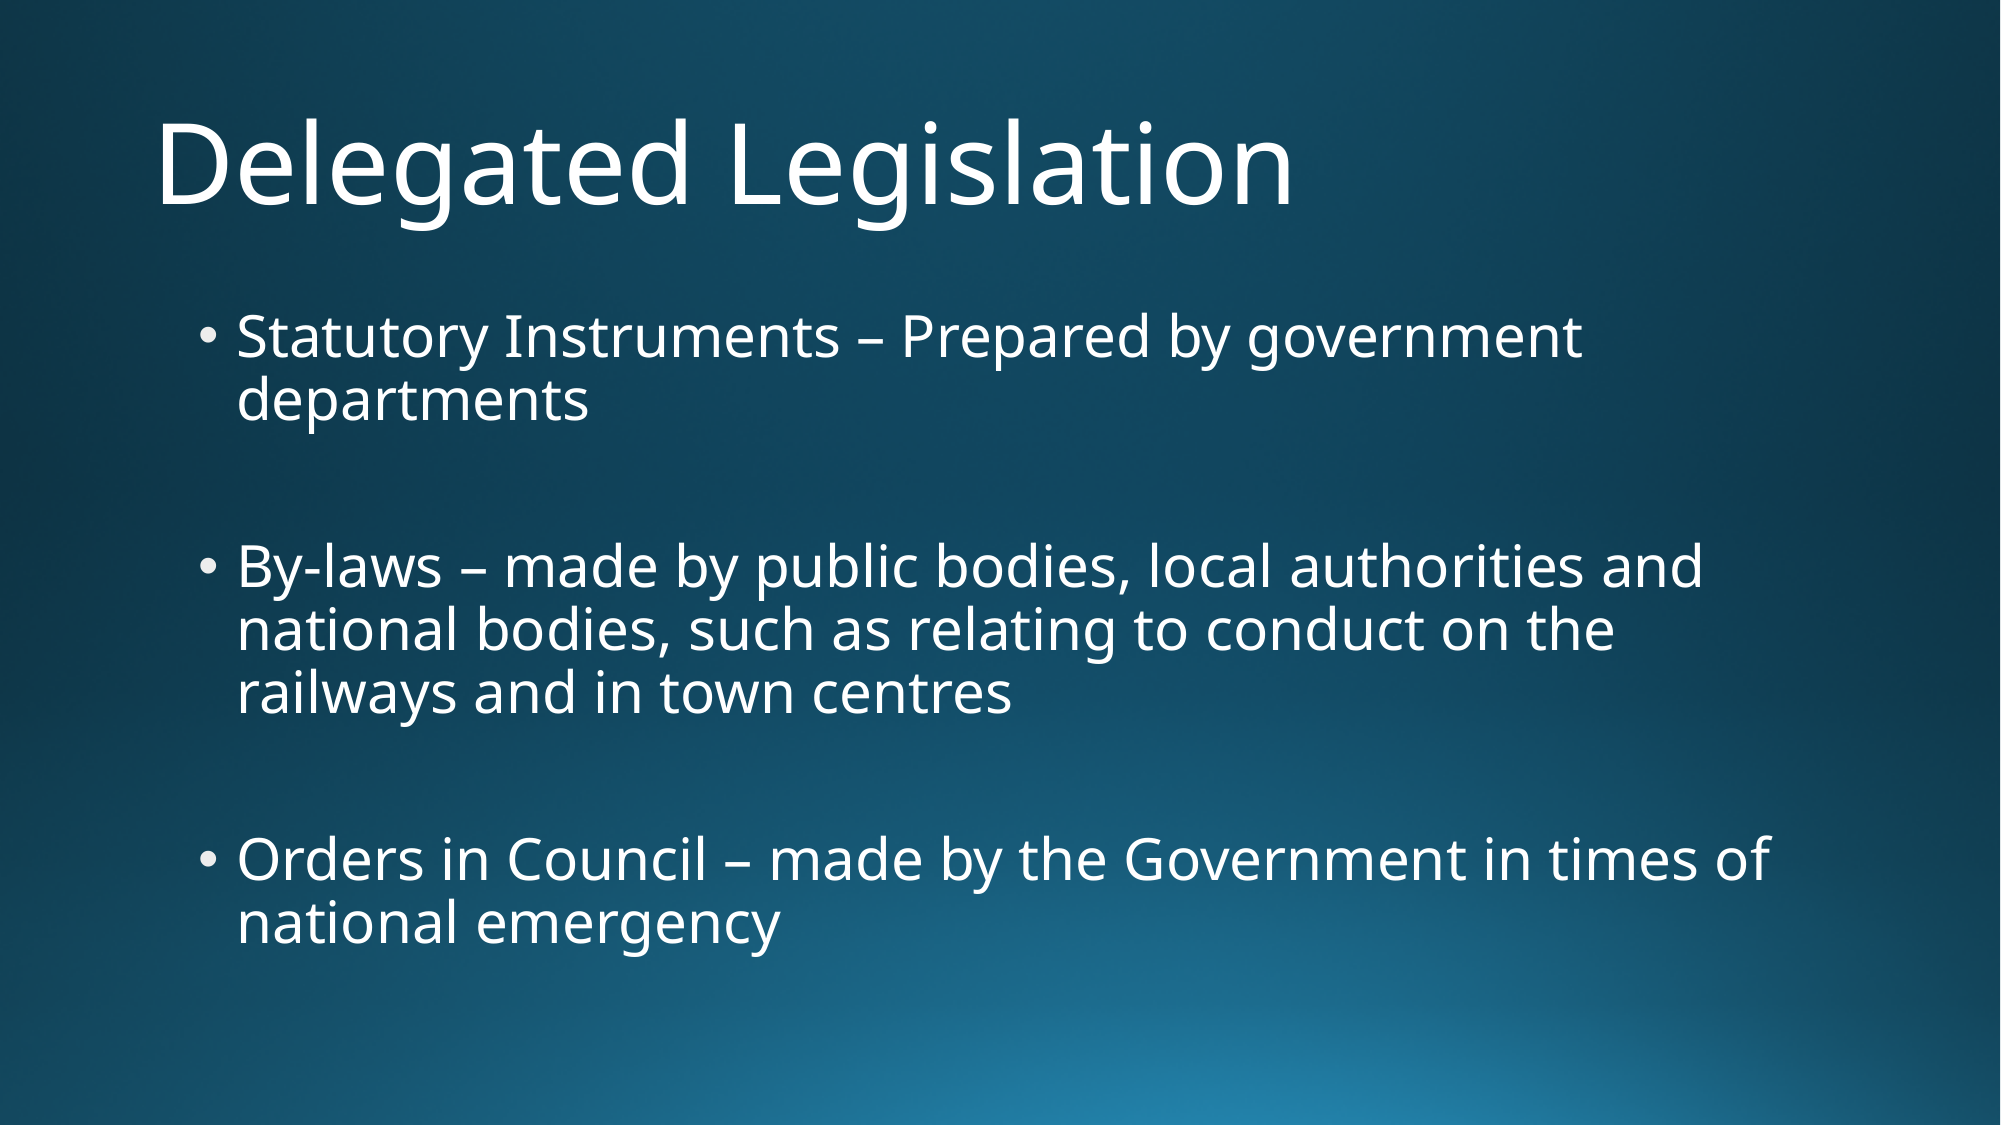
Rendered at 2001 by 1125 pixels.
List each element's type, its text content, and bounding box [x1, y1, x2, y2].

picture [0, 0, 2001, 1125]
title Delegated Legislation [137, 59, 1863, 278]
list Statutory Instruments – Prepared by government departments By-laws – made by public bodies, local authorities and national bodies, such as relating to conduct on the railways and in town centres Orders in Council – made by the Government in times of national emergency [183, 299, 1863, 1014]
